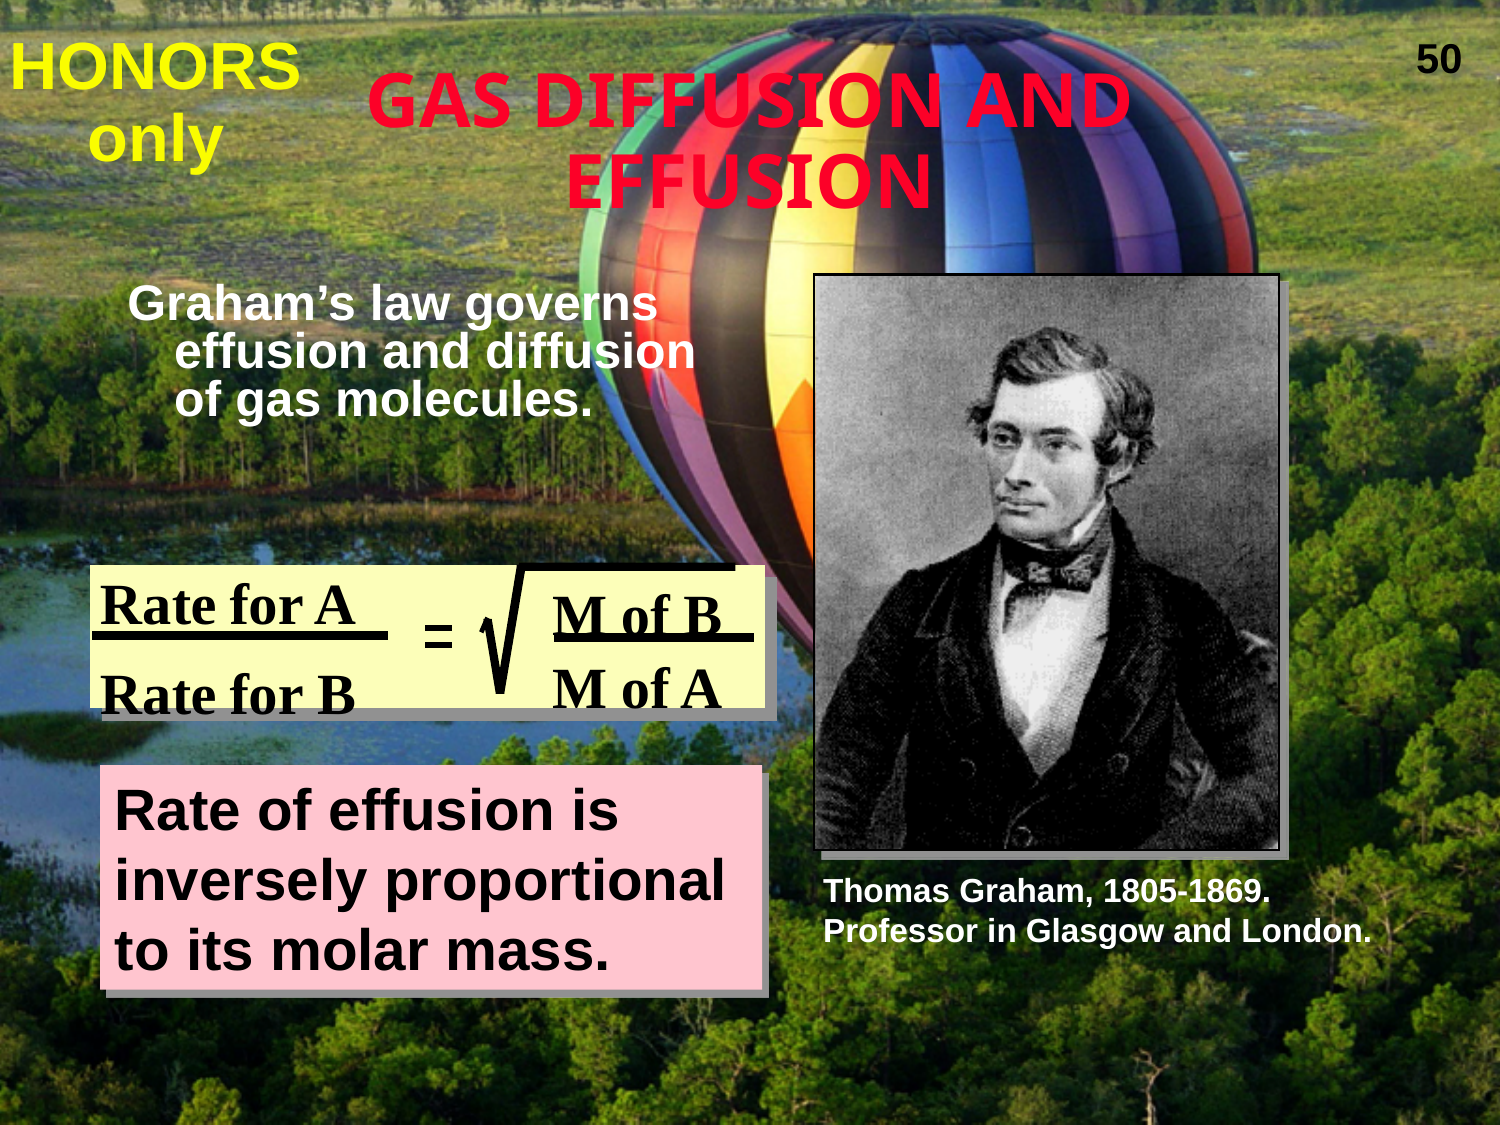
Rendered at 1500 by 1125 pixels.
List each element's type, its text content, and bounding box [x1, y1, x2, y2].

picture [0, 0, 1500, 1125]
title GAS DIFFUSION AND EFFUSION [162, 50, 1338, 238]
text_box HONORS only [0, 24, 363, 184]
list Graham’s law governs effusion and diffusion of gas molecules. [112, 275, 738, 450]
text_box Thomas Graham, 1805-1869. Professor in Glasgow and London. [808, 862, 1438, 957]
text_box Rate of effusion is inversely proportional to its molar mass. [100, 765, 763, 990]
